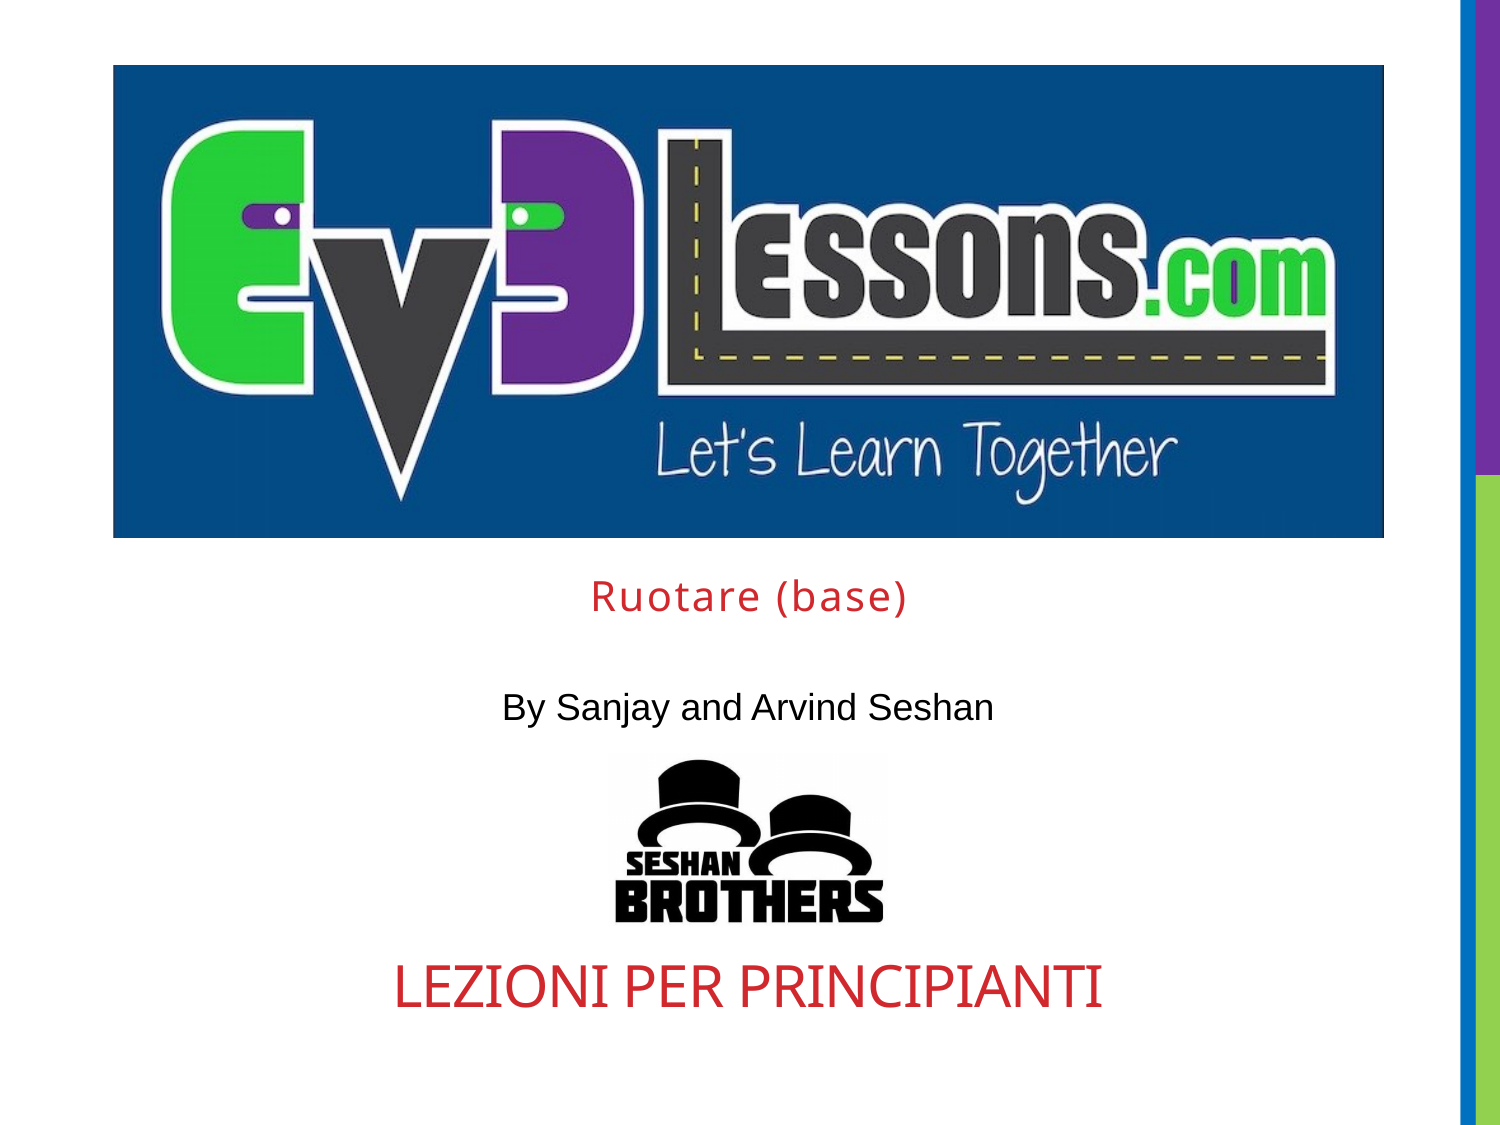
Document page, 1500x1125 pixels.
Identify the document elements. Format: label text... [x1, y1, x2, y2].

subtitle Ruotare (base) [185, 562, 1311, 713]
title LEZIONI PER PRINCIPIANTI [82, 941, 1415, 1041]
picture [608, 752, 889, 928]
picture [113, 65, 1384, 538]
